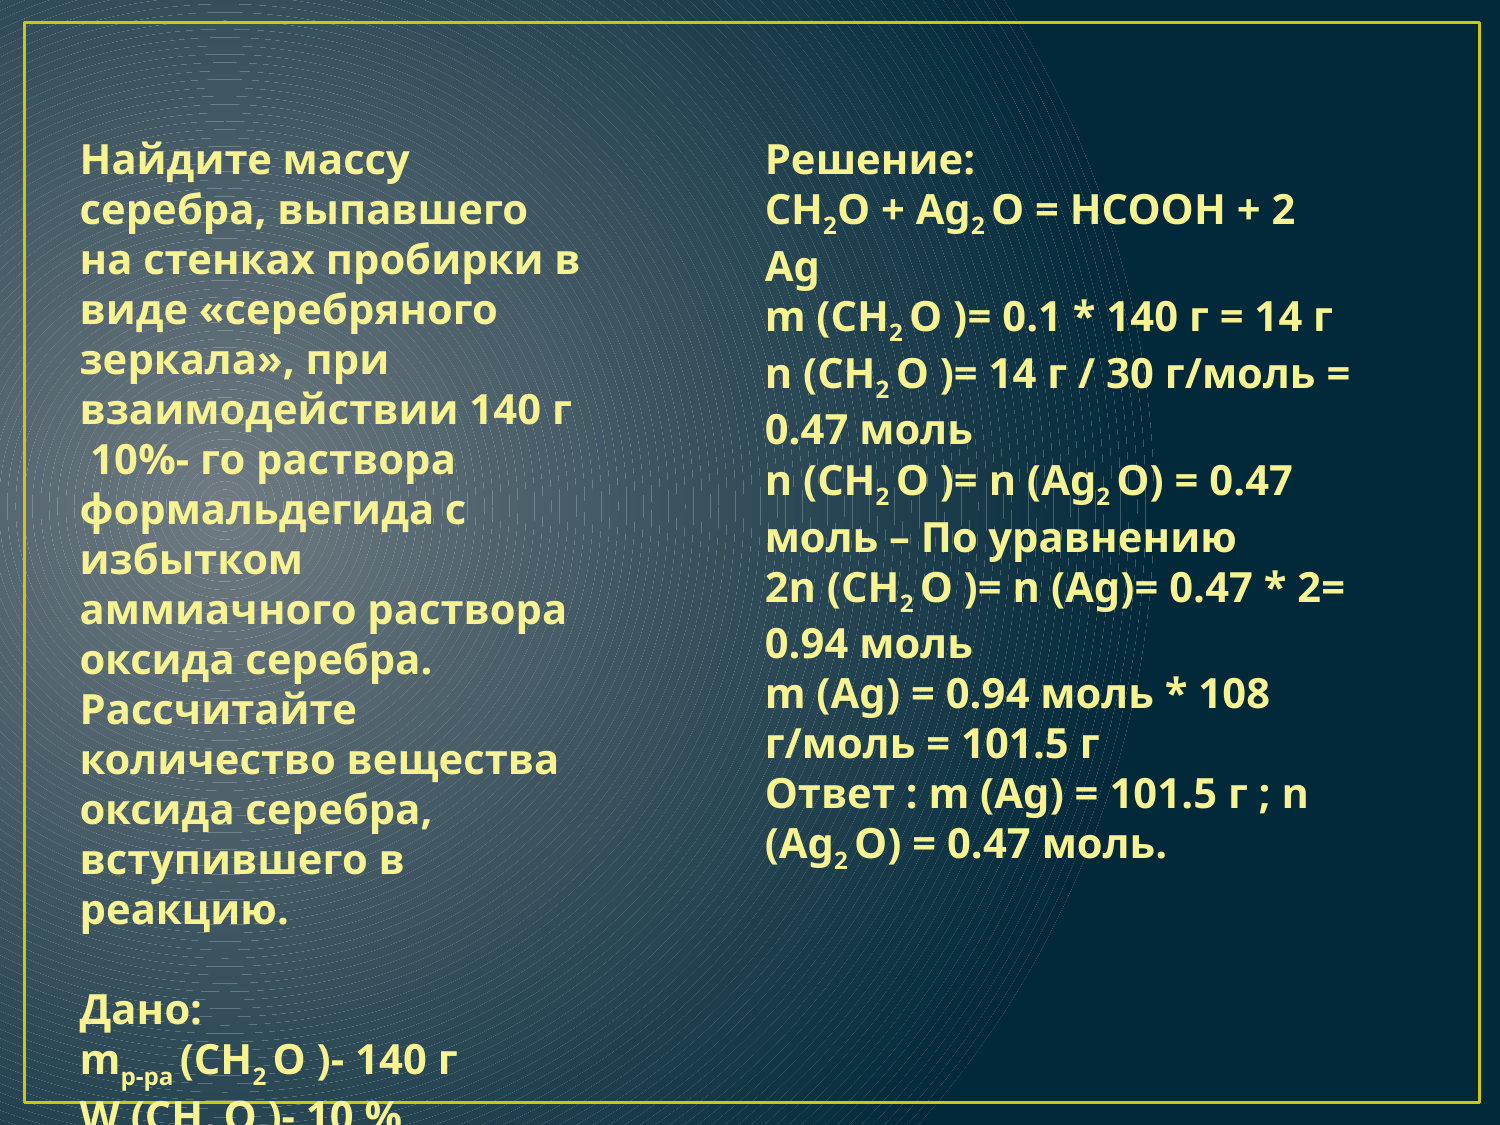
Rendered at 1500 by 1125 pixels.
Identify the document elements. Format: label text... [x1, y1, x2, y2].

text_box Найдите массу серебра, выпавшего на стенках пробирки в виде «серебряного зеркала», при взаимодействии 140 г 10%- го раствора формальдегида с избытком аммиачного раствора оксида серебра. Рассчитайте количество вещества оксида серебра, вступившего в реакцию. Дано: mр-ра (СН2 О )- 140 г W (СН2 О )- 10 % __________________ m (Ag) = ? n (Аg2 О) = ? [64, 125, 597, 1125]
text_box Решение: СН2О + Аg2 О = НСООН + 2 Аg m (СН2 О )= 0.1 * 140 г = 14 г n (СН2 О )= 14 г / 30 г/моль = 0.47 моль n (СН2 О )= n (Аg2 О) = 0.47 моль – По уравнению 2n (СН2 О )= n (Аg)= 0.47 * 2= 0.94 моль m (Ag) = 0.94 моль * 108 г/моль = 101.5 г Ответ : m (Ag) = 101.5 г ; n (Аg2 О) = 0.47 моль. [749, 125, 1370, 882]
